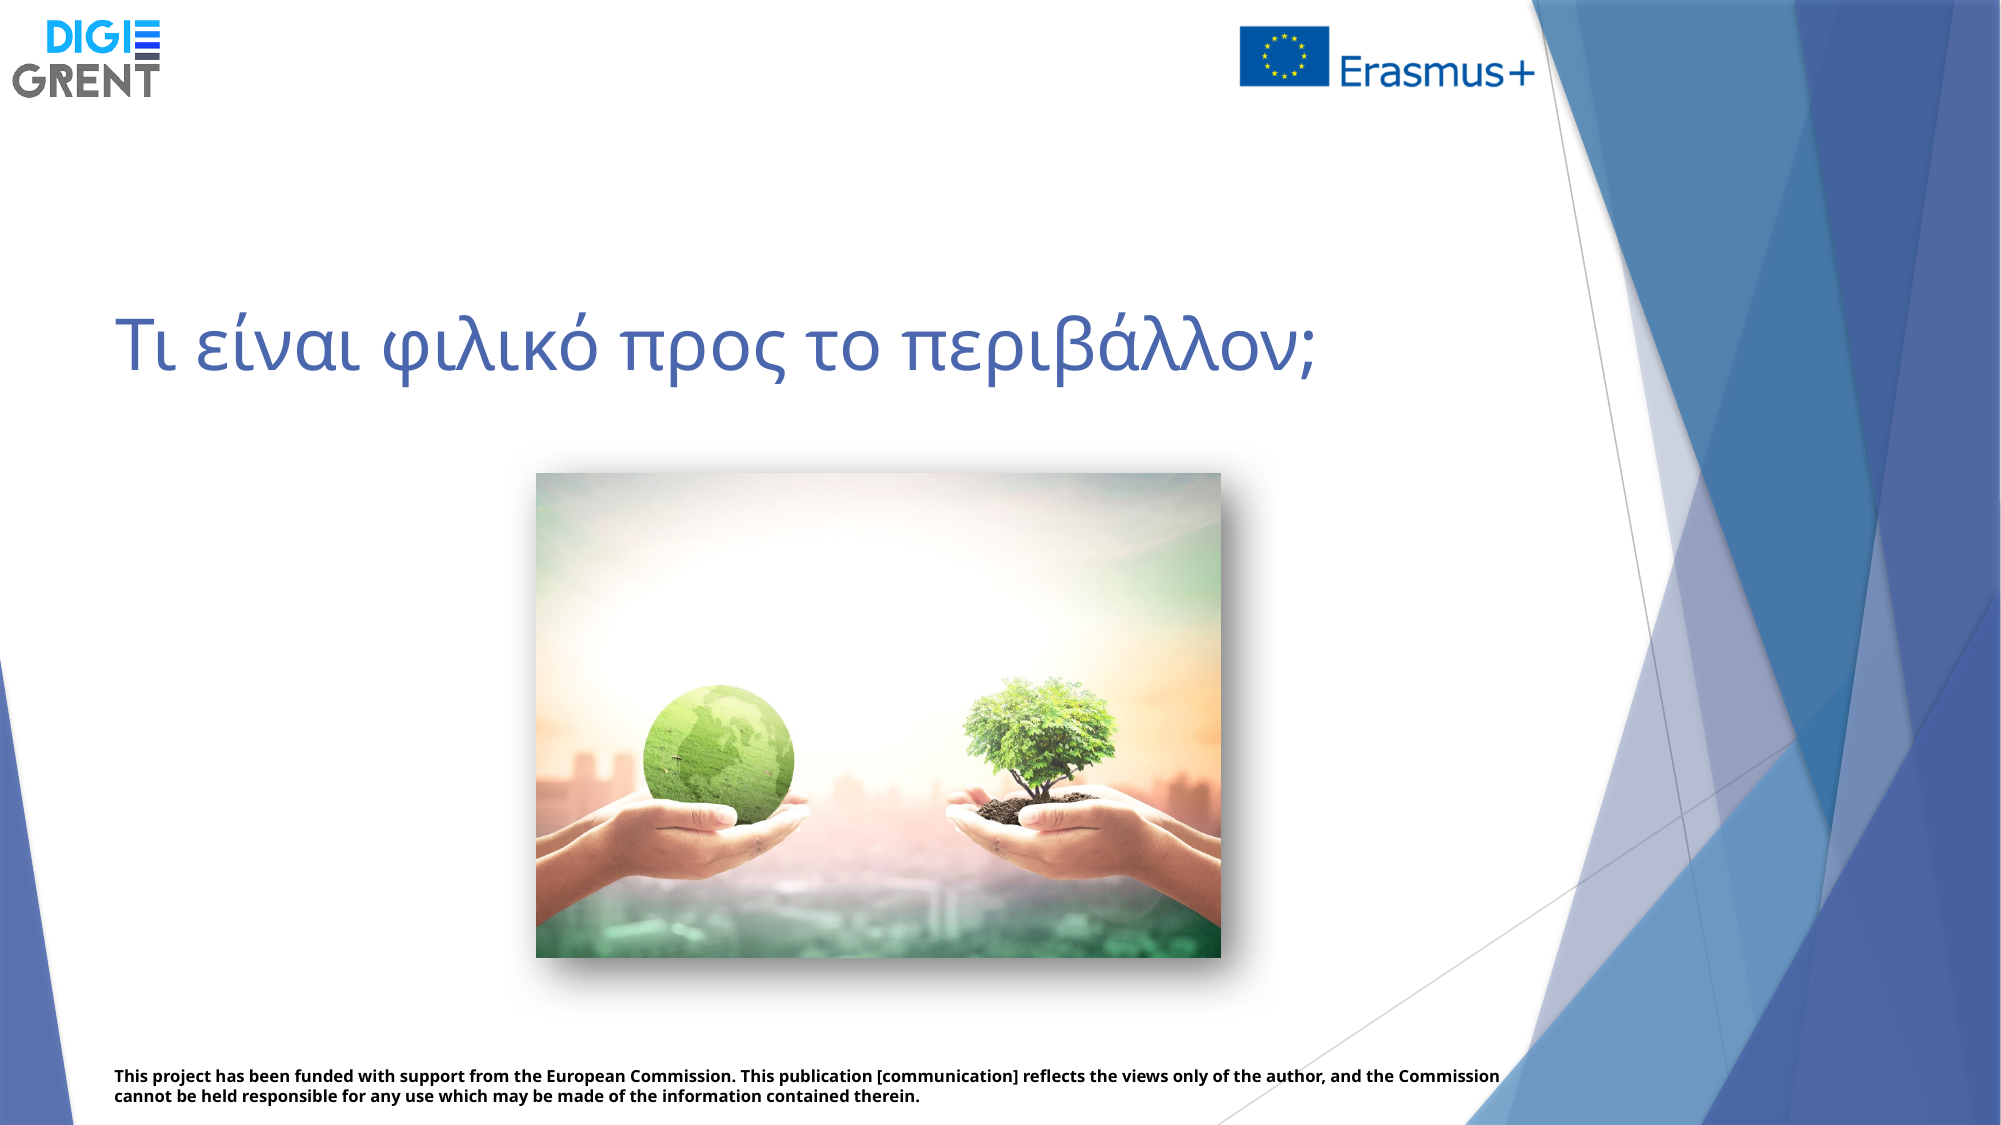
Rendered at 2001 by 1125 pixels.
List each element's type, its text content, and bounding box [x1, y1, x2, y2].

picture [9, 15, 169, 100]
title Τι είναι φιλικό προς το περιβάλλον; [100, 272, 1396, 393]
picture [1236, 24, 1537, 91]
picture [535, 472, 1221, 959]
